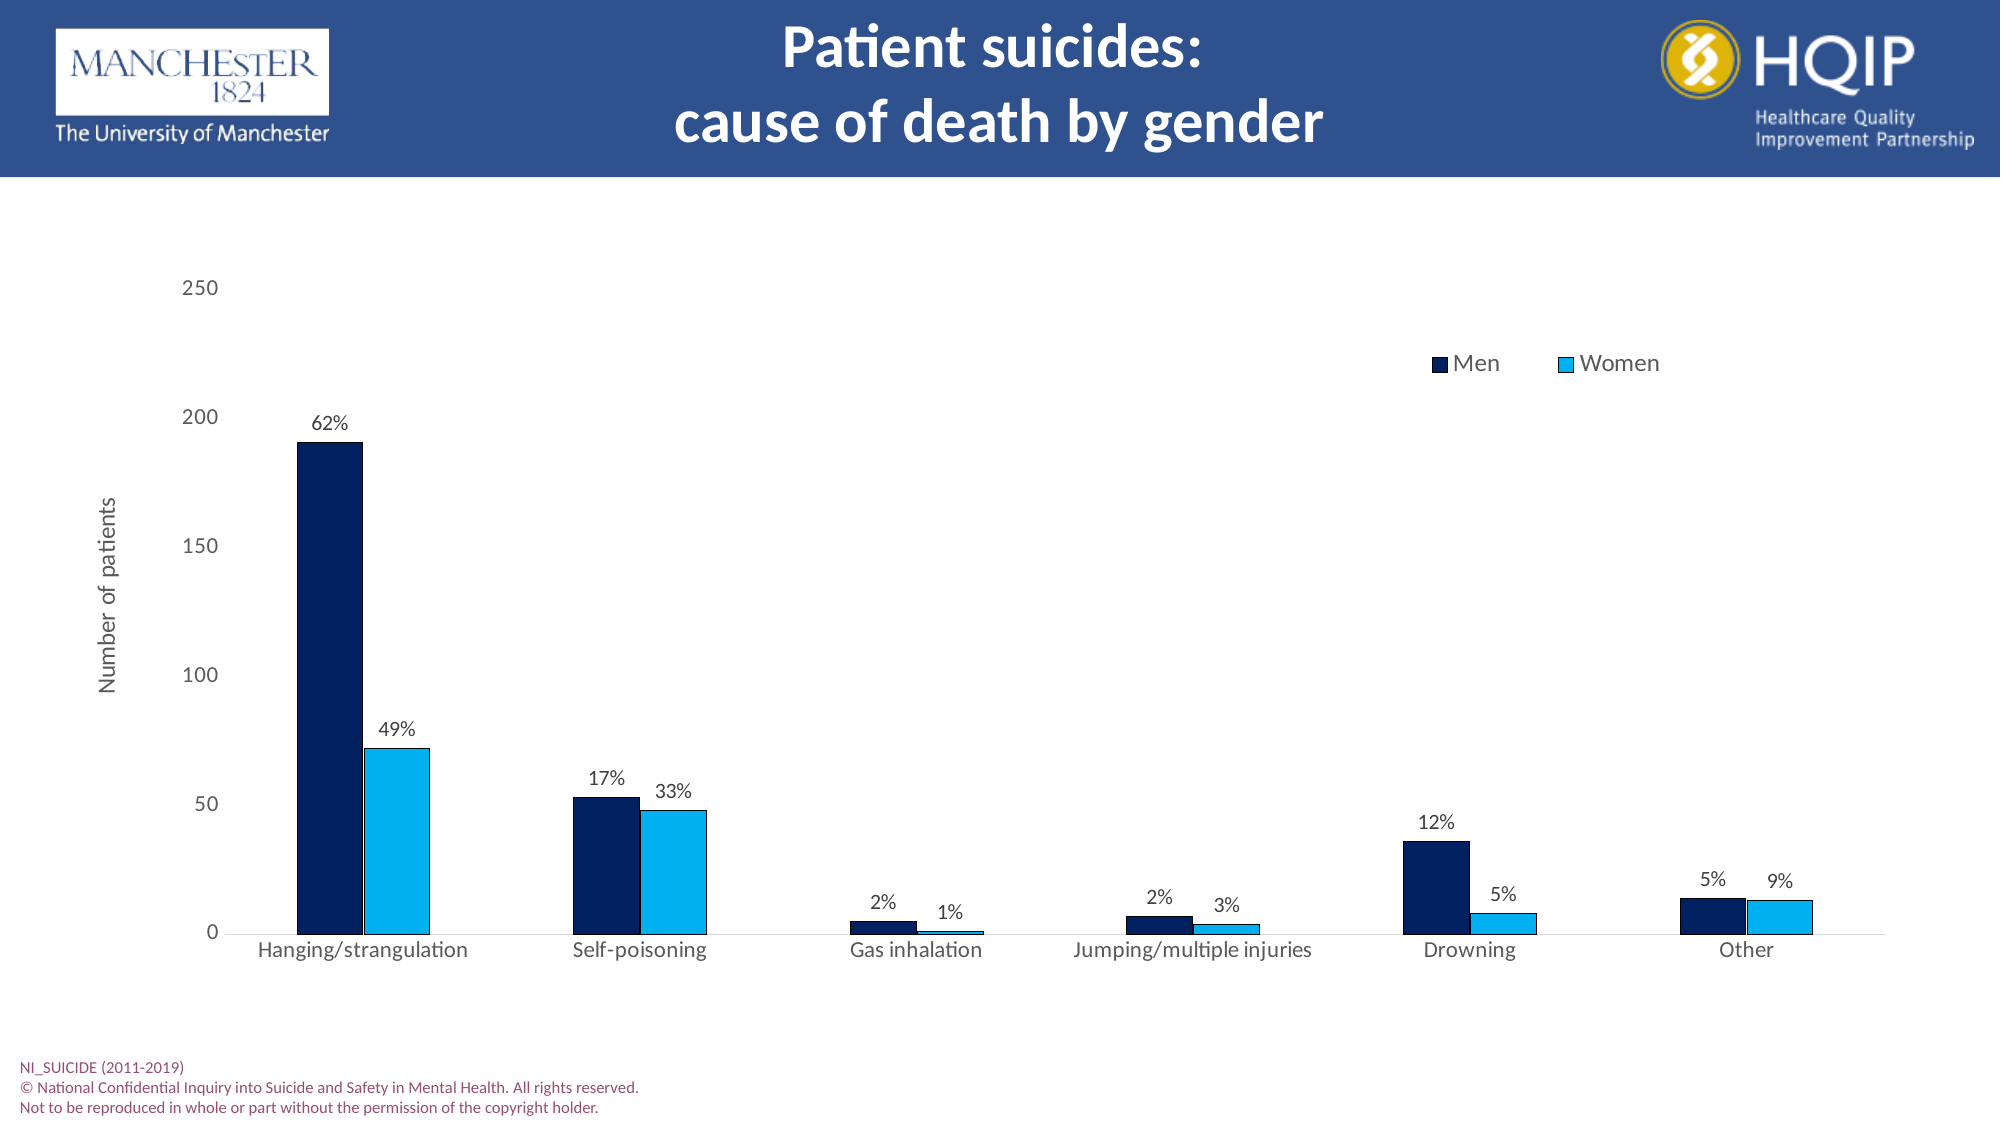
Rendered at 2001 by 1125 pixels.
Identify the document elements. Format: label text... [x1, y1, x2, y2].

text_box Patient suicides: cause of death by gender [0, 11, 2000, 148]
text_box NI_SUICIDE (2011-2019) © National Confidential Inquiry into Suicide and Safety in Mental Health. All rights reserved. Not to be reproduced in whole or part without the permission of the copyright holder. [5, 1049, 656, 1124]
chart [77, 262, 1923, 1028]
